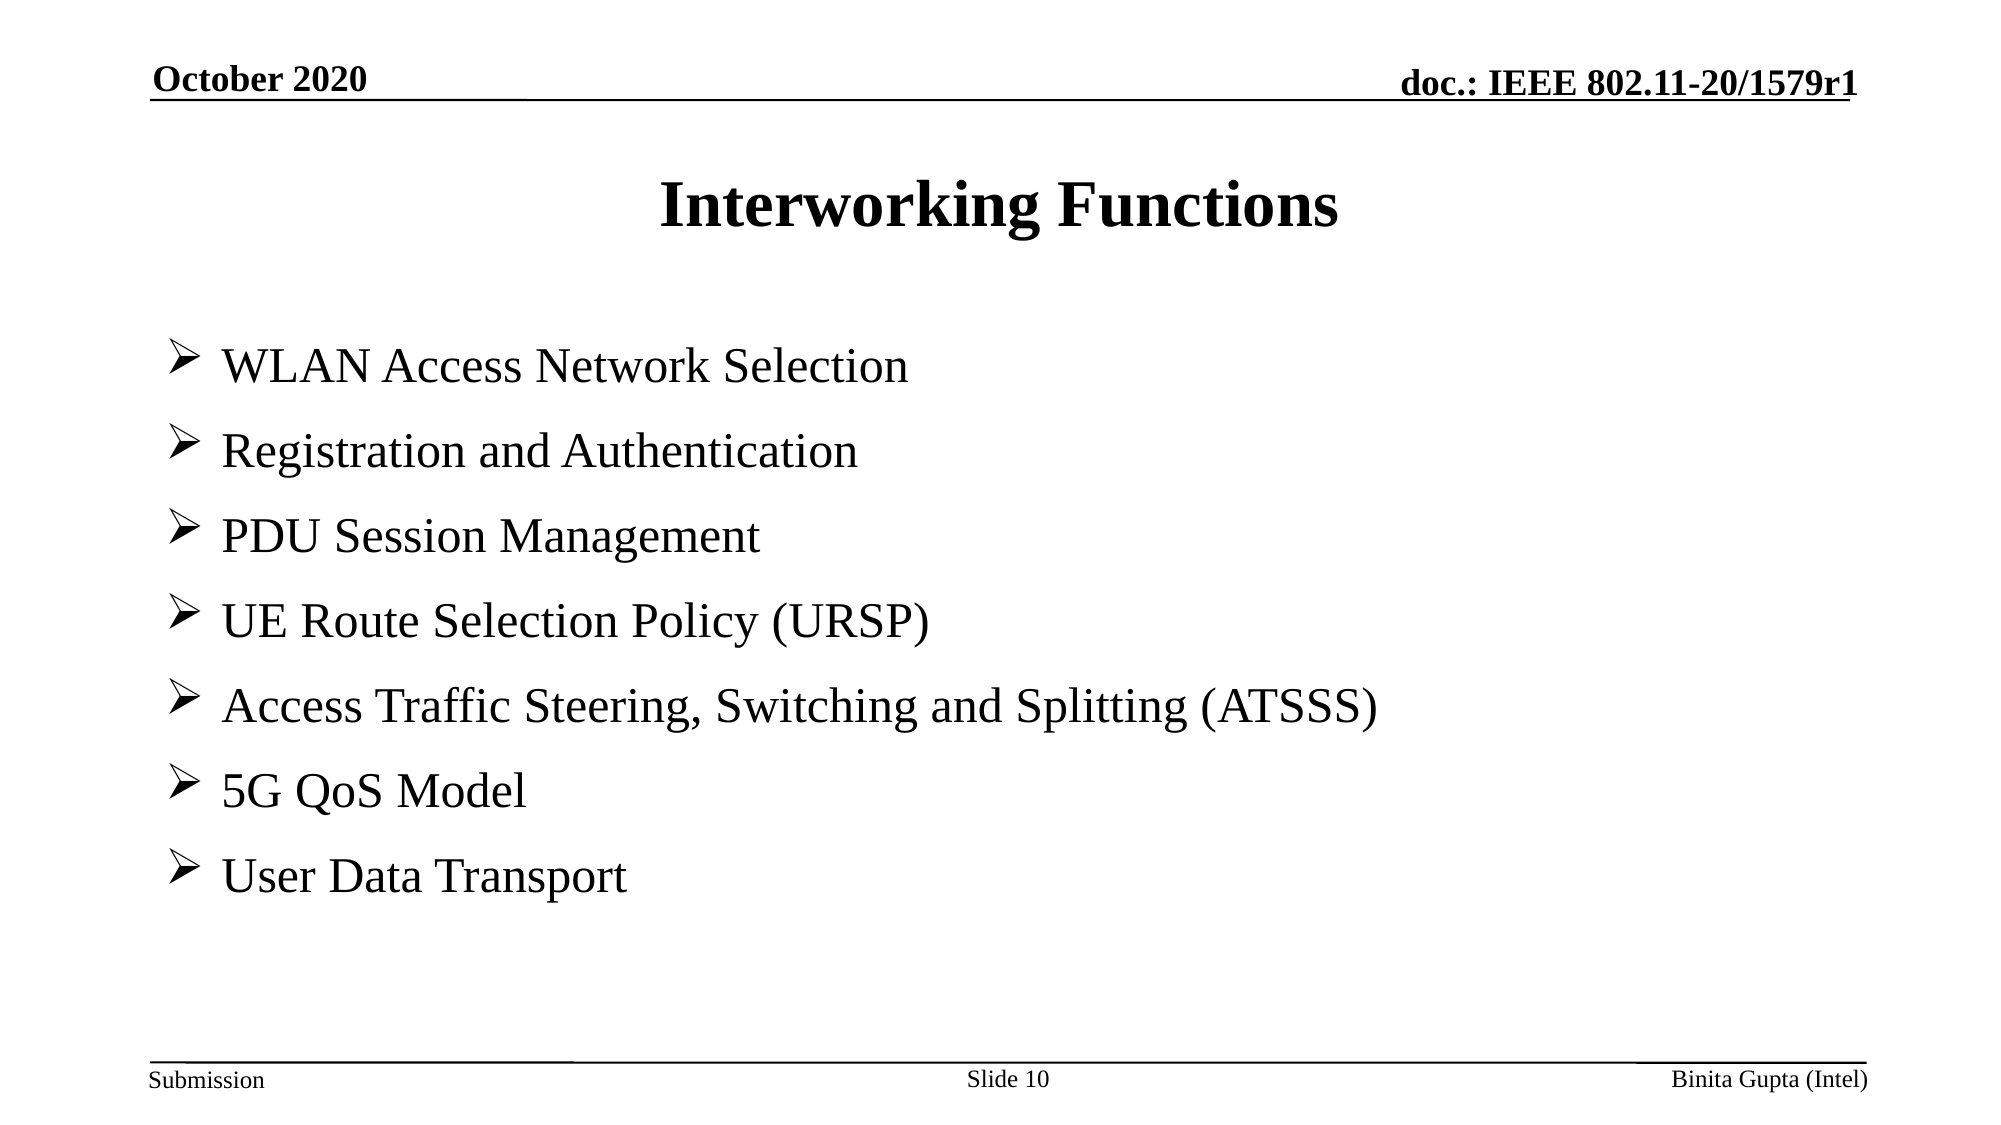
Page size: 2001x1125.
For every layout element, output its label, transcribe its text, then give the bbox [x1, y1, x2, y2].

footer Binita Gupta (Intel) [1171, 1061, 1869, 1093]
list WLAN Access Network Selection Registration and Authentication PDU Session Management UE Route Selection Policy (URSP) Access Traffic Steering, Switching and Splitting (ATSSS) 5G QoS Model User Data Transport [149, 324, 1850, 1000]
title Interworking Functions [149, 112, 1850, 288]
slide_number Slide 10 [950, 1061, 1067, 1123]
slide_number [152, 54, 563, 100]
